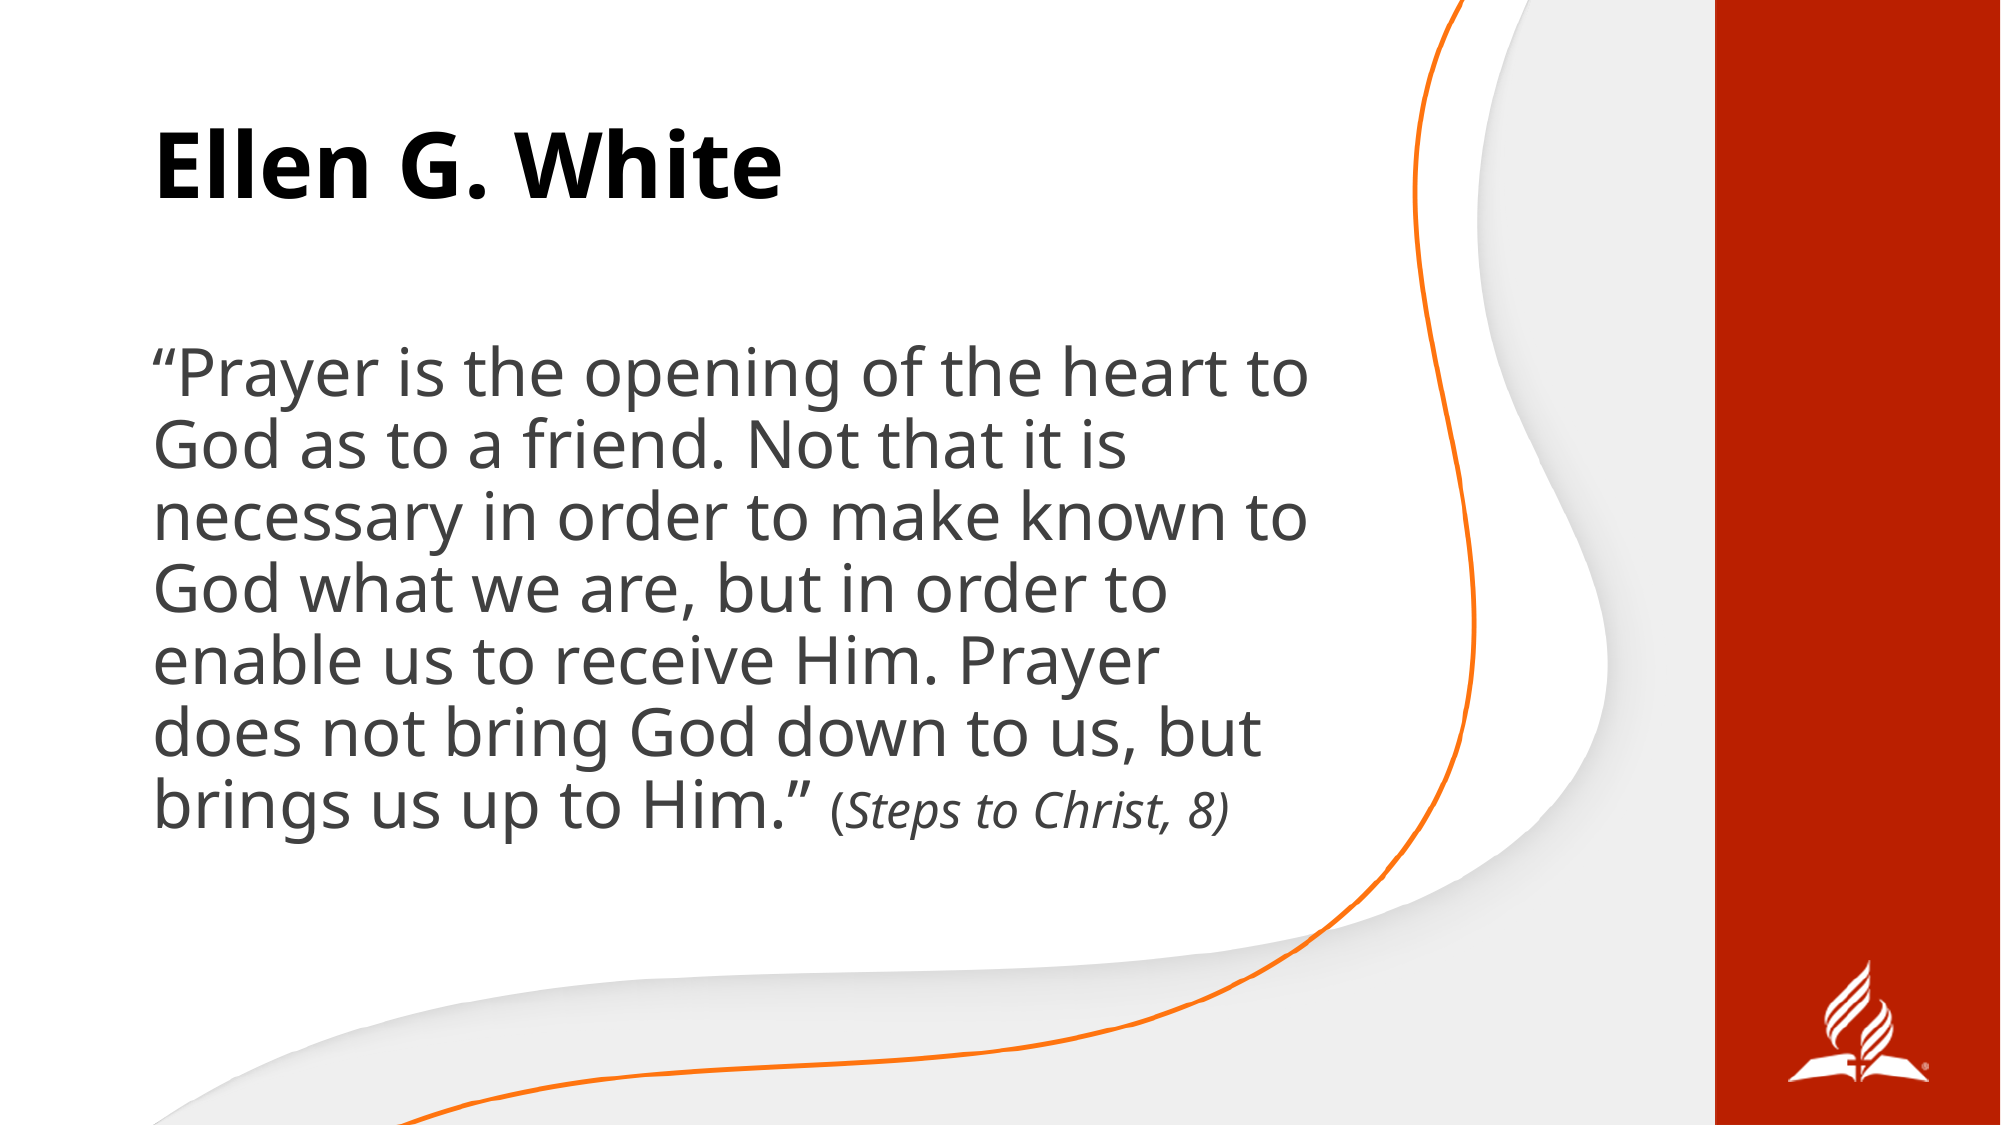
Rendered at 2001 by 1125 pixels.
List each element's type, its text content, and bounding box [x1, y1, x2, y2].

picture [0, 0, 2001, 1125]
list “Prayer is the opening of the heart to God as to a friend. Not that it is necessary in order to make known to God what we are, but in order to enable us to receive Him. Prayer does not bring God down to us, but brings us up to Him.” (Steps to Christ, 8) [137, 252, 1346, 929]
title Ellen G. White [137, 59, 1659, 278]
